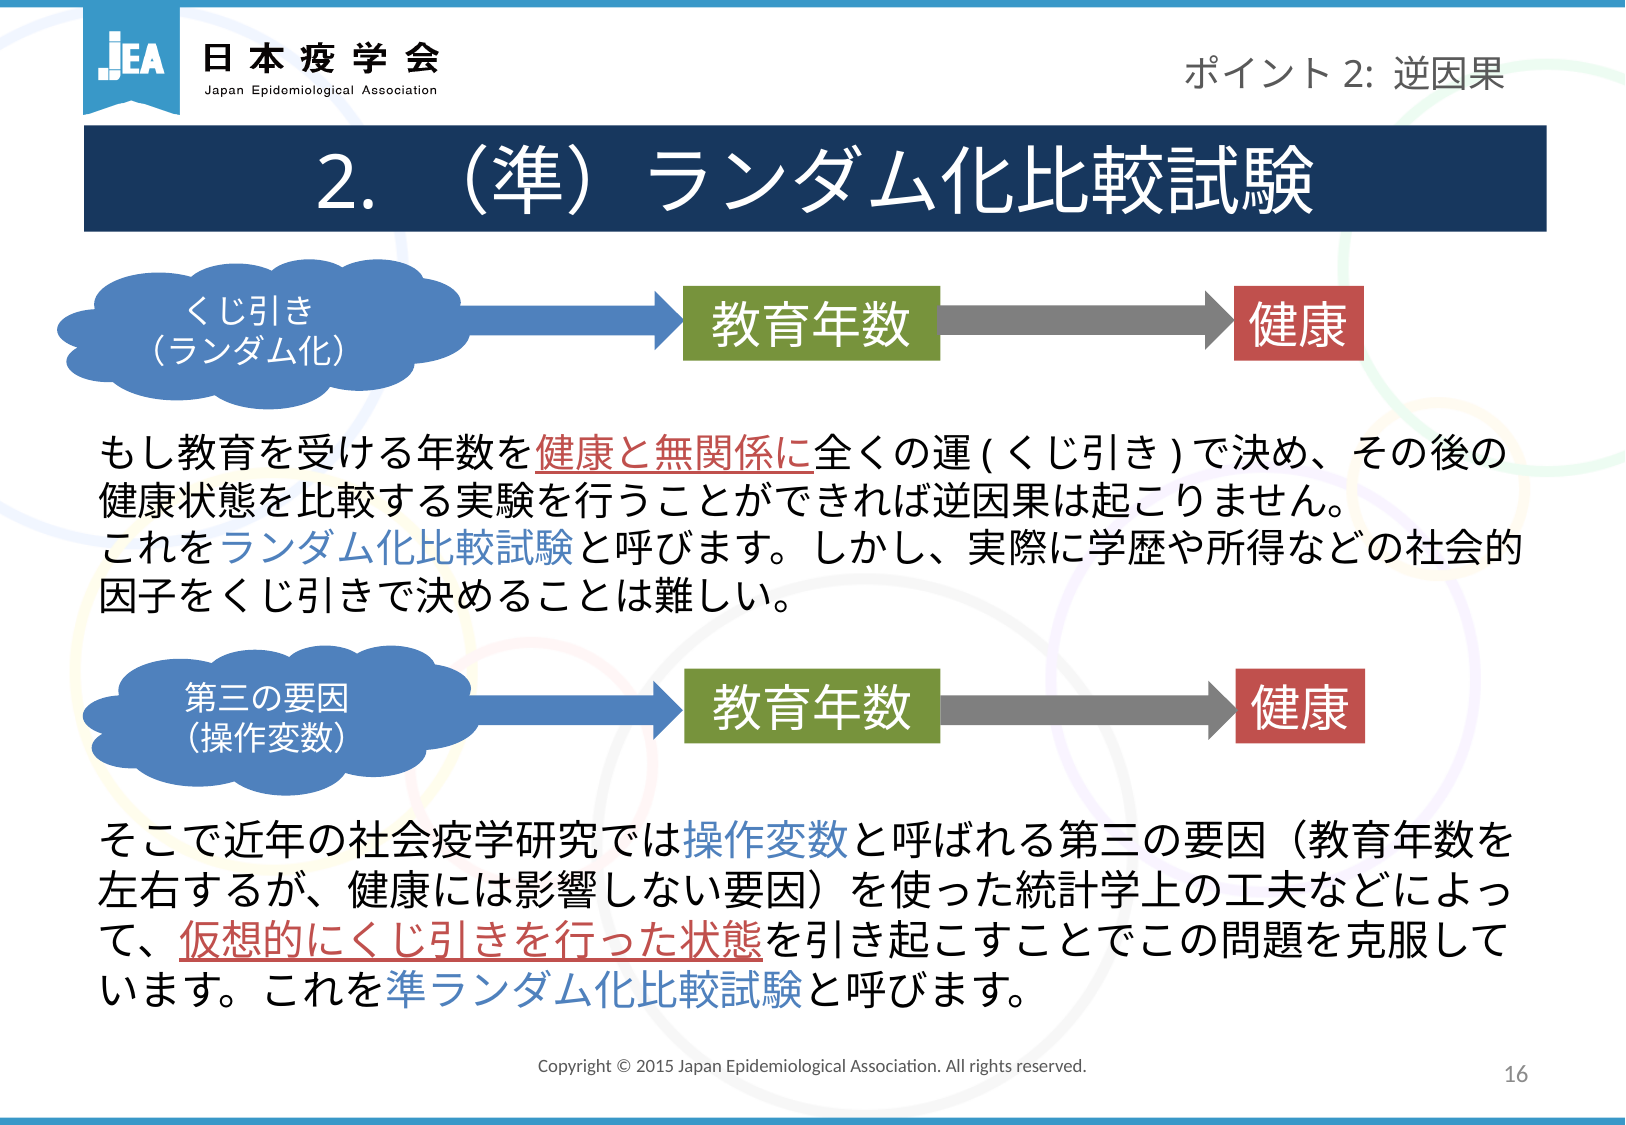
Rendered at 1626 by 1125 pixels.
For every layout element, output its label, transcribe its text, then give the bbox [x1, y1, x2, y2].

picture [83, 8, 439, 115]
text_box 2. （準）ランダム化比較試験 [82, 123, 1549, 234]
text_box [684, 668, 1367, 745]
text_box 第三の要因（操作変数） [80, 643, 480, 798]
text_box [682, 285, 1365, 362]
text_box [439, 678, 679, 742]
text_box そこで近年の社会疫学研究では操作変数と呼ばれる第三の要因（教育年数を左右するが、健康には影響しない要因）を使った統計学上の工夫などによって、仮想的にくじ引きを行った状態を引き起こすことでこの問題を克服しています。これを準ランダム化比較試験と呼びます。 [83, 806, 1542, 1021]
slide_number 16 [1164, 1042, 1544, 1103]
list もし教育を受ける年数を健康と無関係に全くの運(くじ引き)で決め、その後の健康状態を比較する実験を行うことができれば逆因果は起こりません。 これをランダム化比較試験と呼びます。しかし、実際に学歴や所得などの社会的因子をくじ引きで決めることは難しい。 [83, 420, 1546, 627]
text_box [440, 288, 677, 353]
text_box くじ引き （ランダム化） [55, 257, 472, 412]
text_box ポイント2: 逆因果 [1169, 42, 1521, 103]
